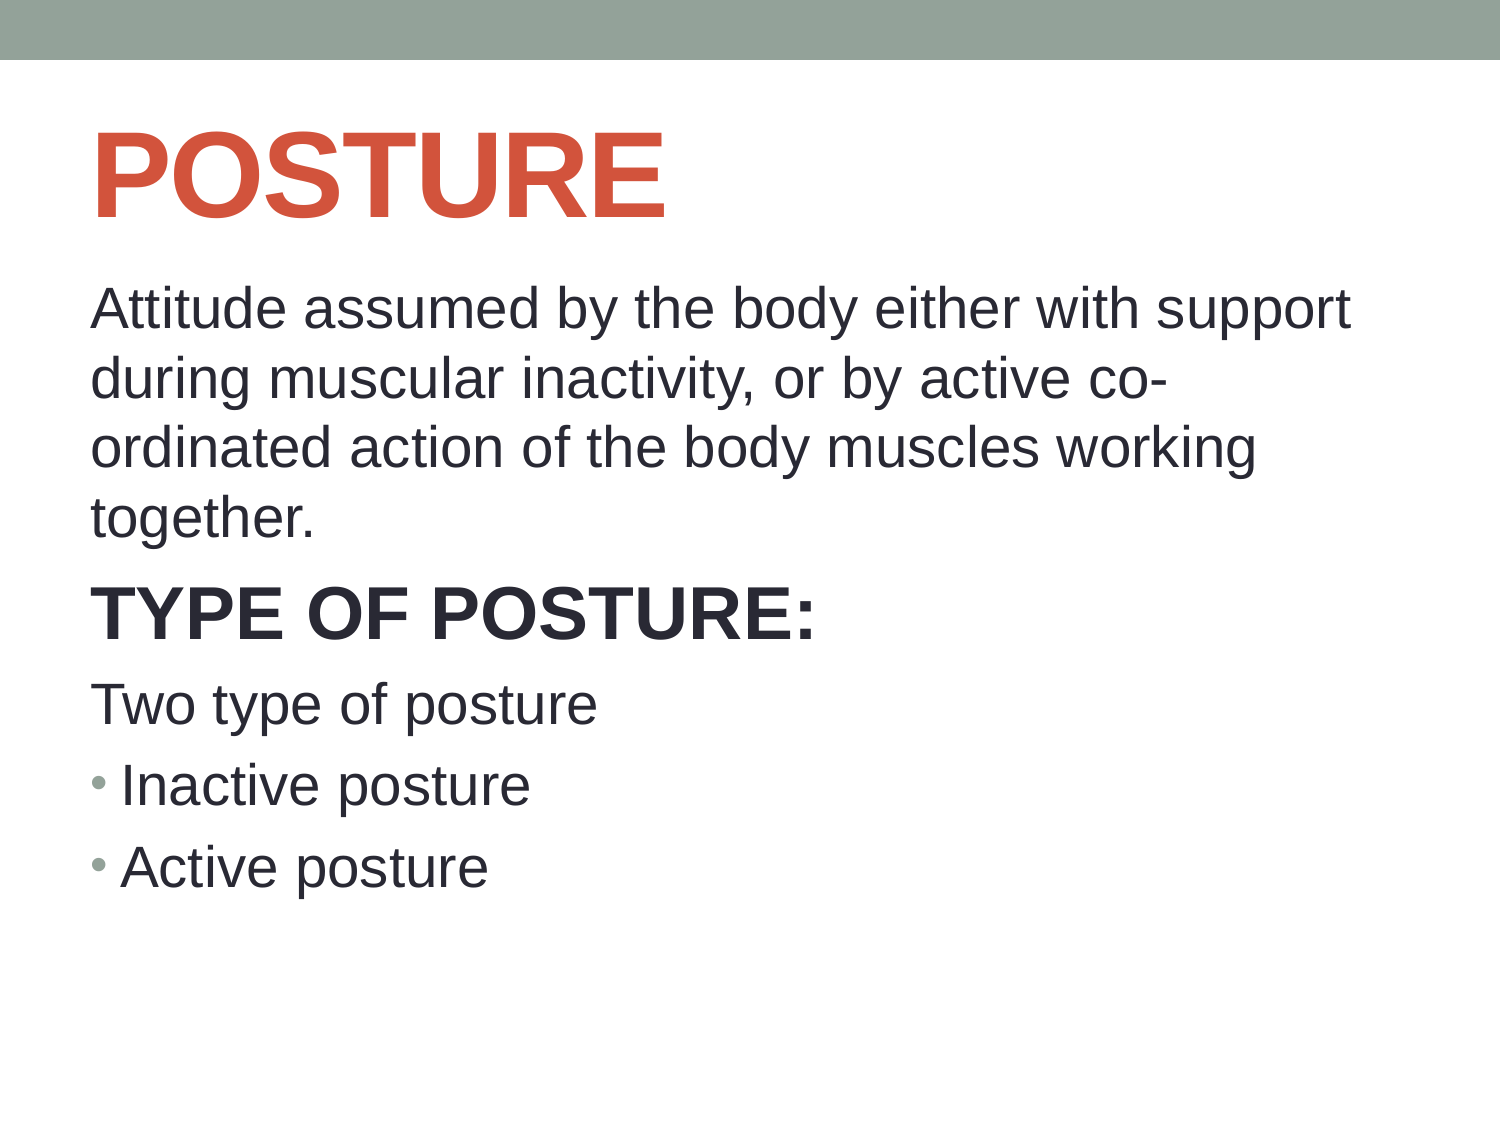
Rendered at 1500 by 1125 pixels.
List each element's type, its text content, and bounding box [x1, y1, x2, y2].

title POSTURE [75, 87, 1425, 250]
list Attitude assumed by the body either with support during muscular inactivity, or by active co-ordinated action of the body muscles working together. TYPE OF POSTURE: Two type of posture Inactive posture Active posture [75, 262, 1425, 1063]
